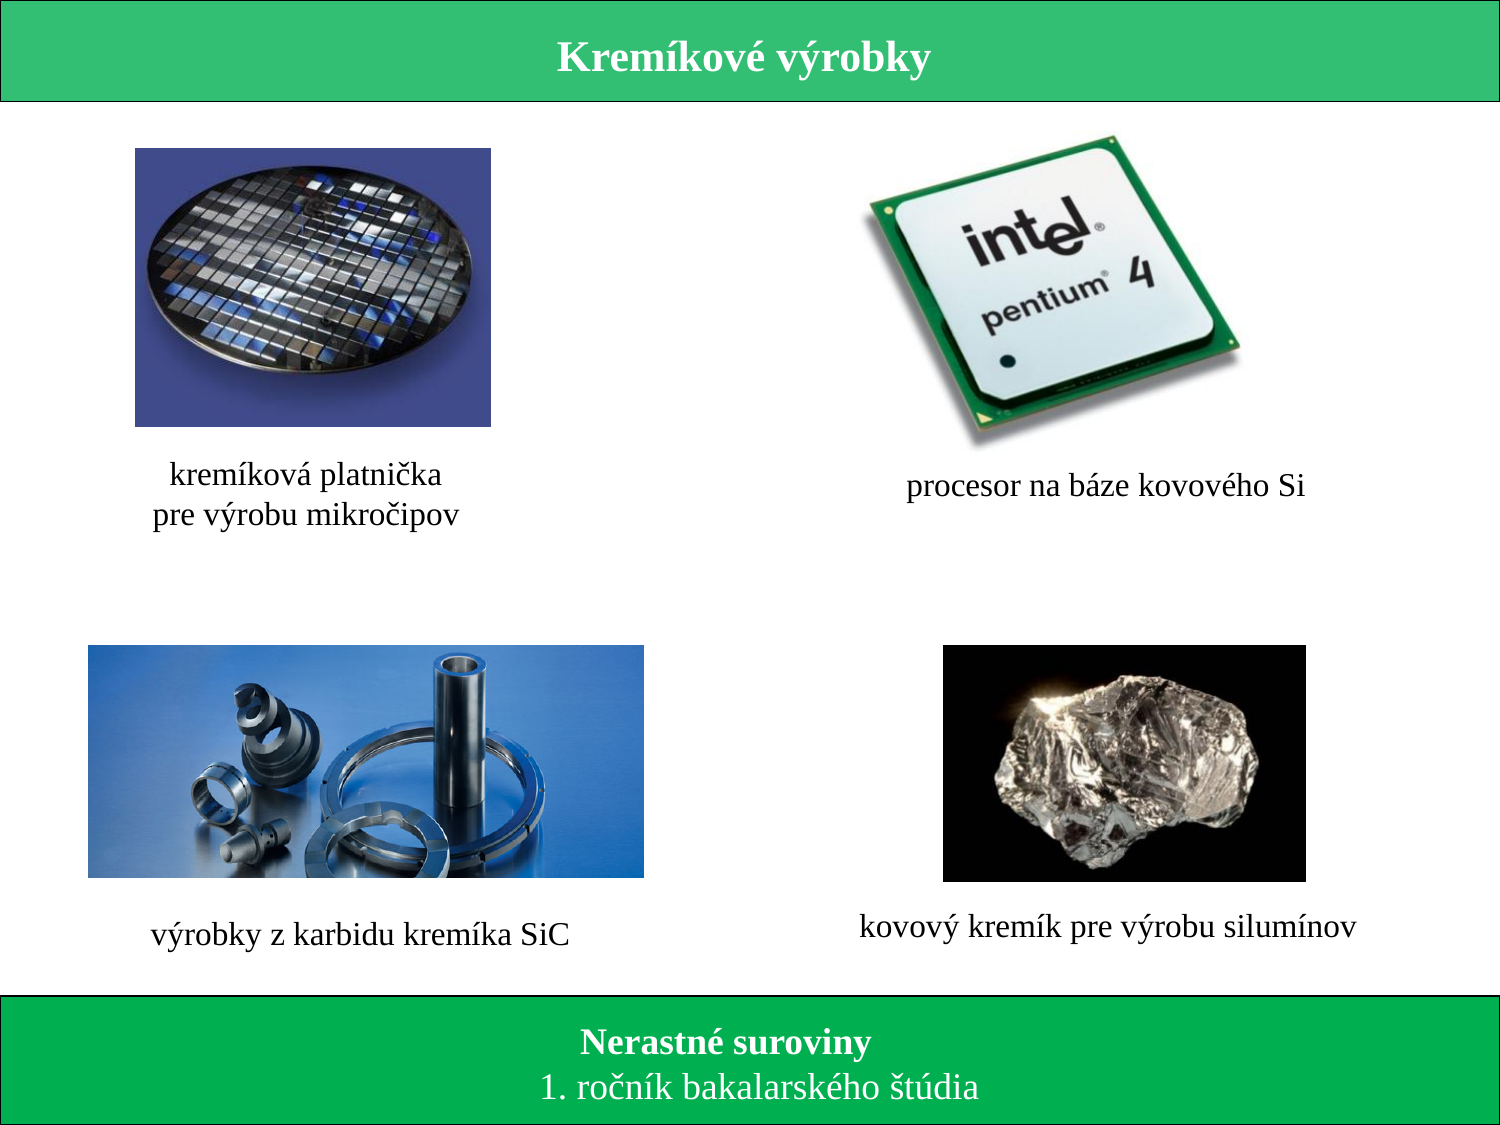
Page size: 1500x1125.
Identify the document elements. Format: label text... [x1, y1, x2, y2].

picture [88, 644, 644, 878]
picture [832, 131, 1266, 457]
text_box Nerastné suroviny 1. ročník bakalarského štúdia [0, 996, 1500, 1125]
picture [943, 644, 1306, 882]
text_box procesor na báze kovového Si [891, 456, 1365, 511]
text_box kovový kremík pre výrobu silumínov [844, 896, 1412, 952]
text_box Kremíkové výrobky [0, 0, 1500, 102]
picture [135, 148, 491, 428]
text_box kremíková platnička pre výrobu mikročipov [88, 444, 538, 539]
text_box výrobky z karbidu kremíka SiC [135, 905, 609, 960]
